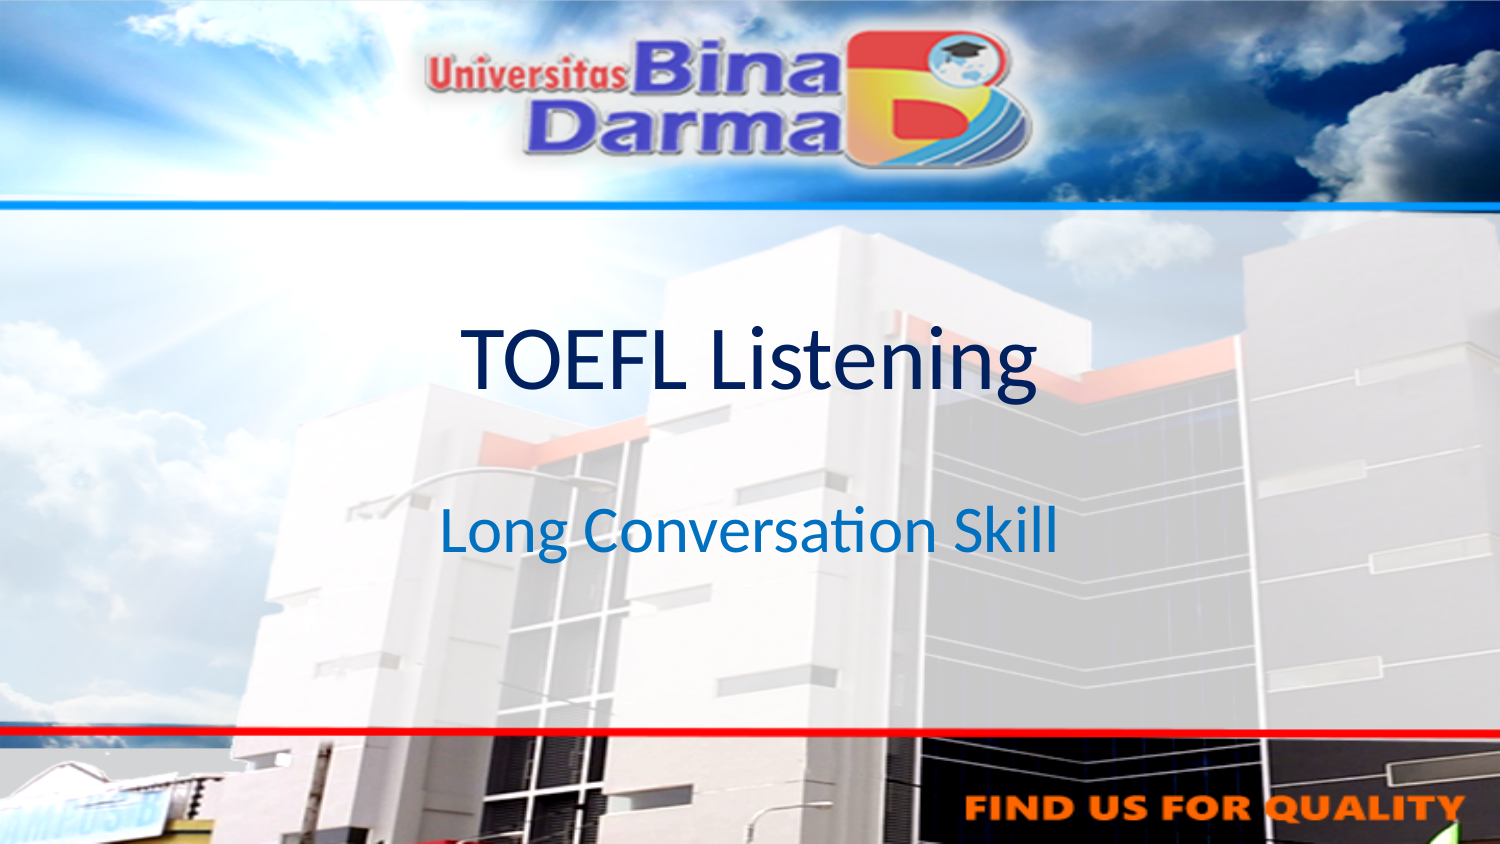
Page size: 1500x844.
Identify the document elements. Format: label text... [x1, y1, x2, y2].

title TOEFL Listening [112, 262, 1388, 443]
picture [0, 0, 1500, 844]
subtitle Long Conversation Skill [225, 478, 1275, 694]
